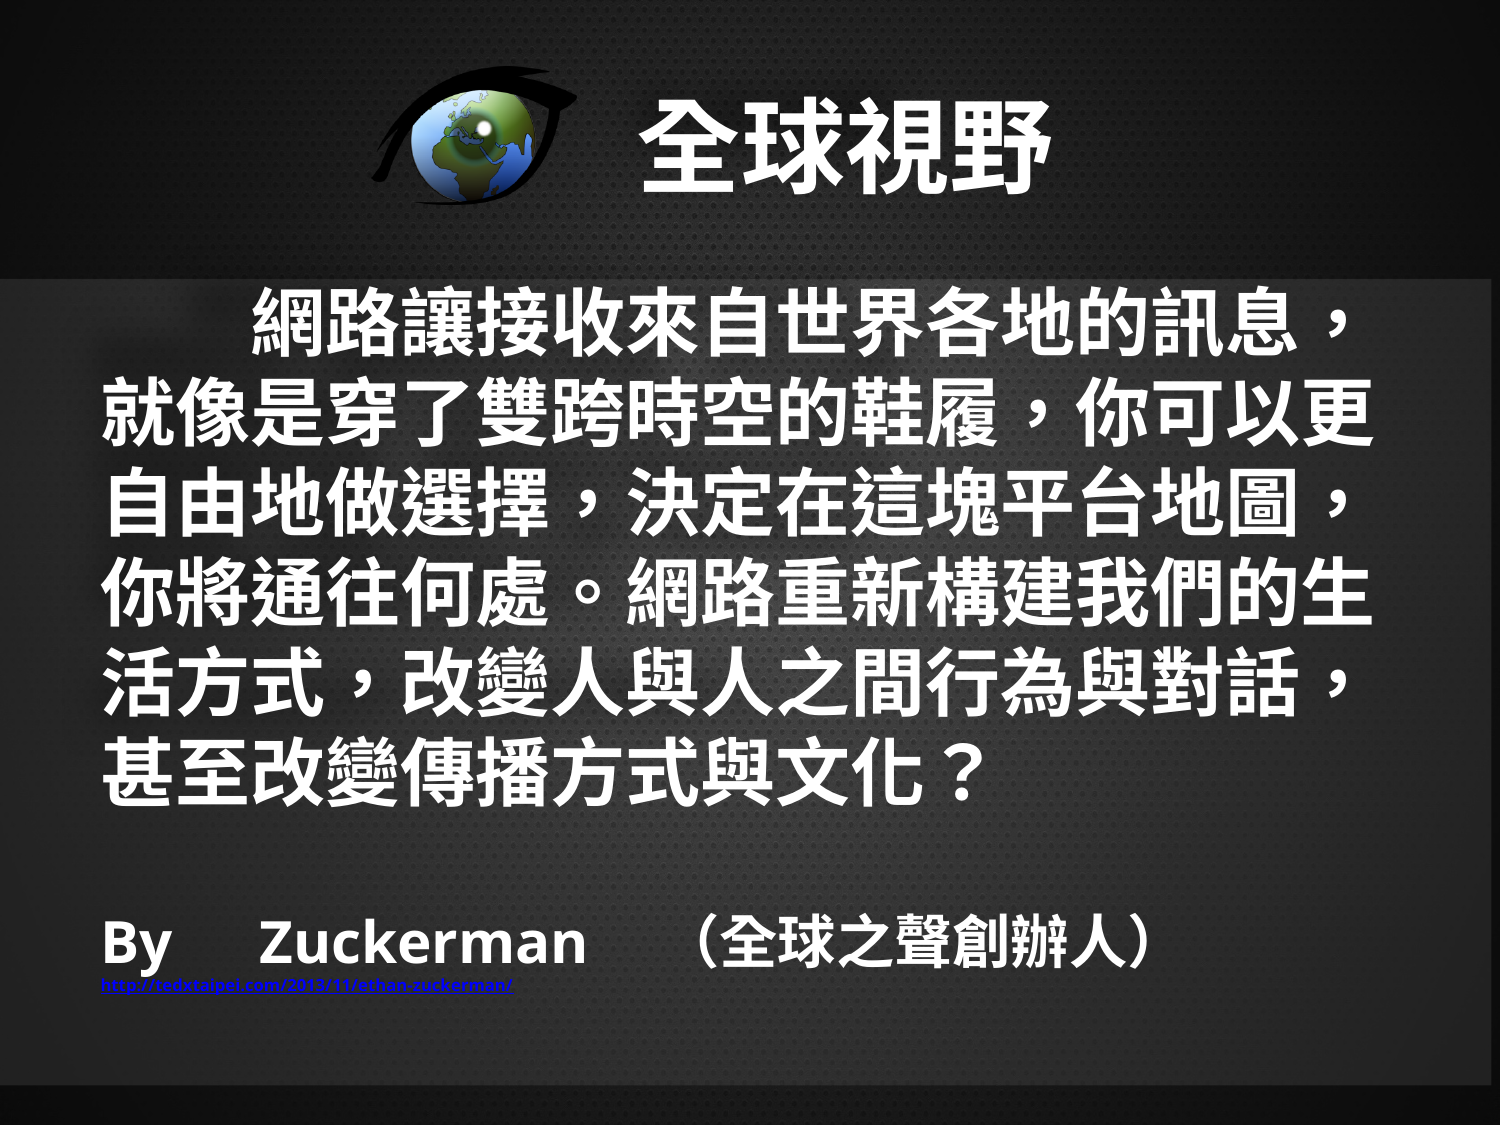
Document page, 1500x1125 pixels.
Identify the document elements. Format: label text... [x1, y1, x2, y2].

picture [0, 0, 1500, 1125]
text_box 全球視野 [622, 73, 1069, 214]
text_box [0, 277, 1493, 1087]
text_box 網路讓接收來自世界各地的訊息，就像是穿了雙跨時空的鞋履，你可以更自由地做選擇，決定在這塊平台地圖，你將通往何處。網路重新構建我們的生活方式，改變人與人之間行為與對話，甚至改變傳播方式與文化？ By Zuckerman （全球之聲創辦人） http://tedxtaipei.com/2013/11/ethan-zuckerman/ [85, 267, 1418, 1006]
